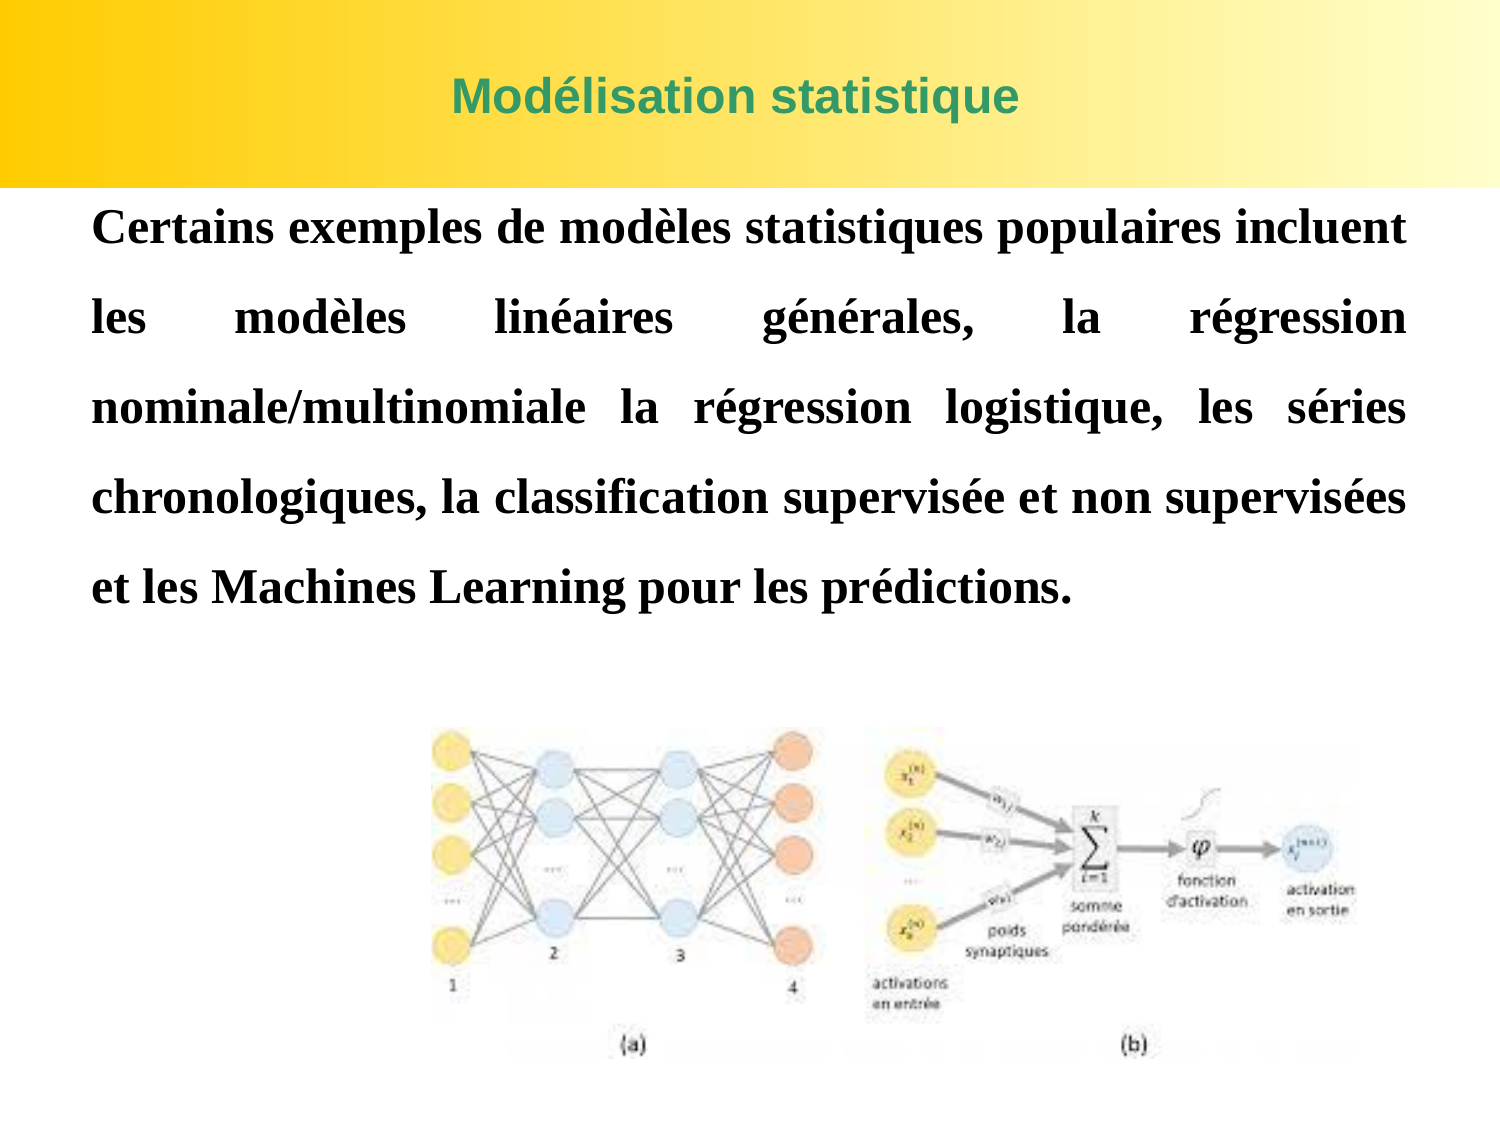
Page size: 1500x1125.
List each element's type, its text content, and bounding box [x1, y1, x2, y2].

text_box Certains exemples de modèles statistiques populaires incluent les modèles linéaires générales, la régression nominale/multinomiale la régression logistique, les séries chronologiques, la classification supervisée et non supervisées et les Machines Learning pour les prédictions. [76, 96, 1424, 622]
picture [430, 727, 1357, 1059]
title Modélisation statistique [0, 0, 1500, 188]
